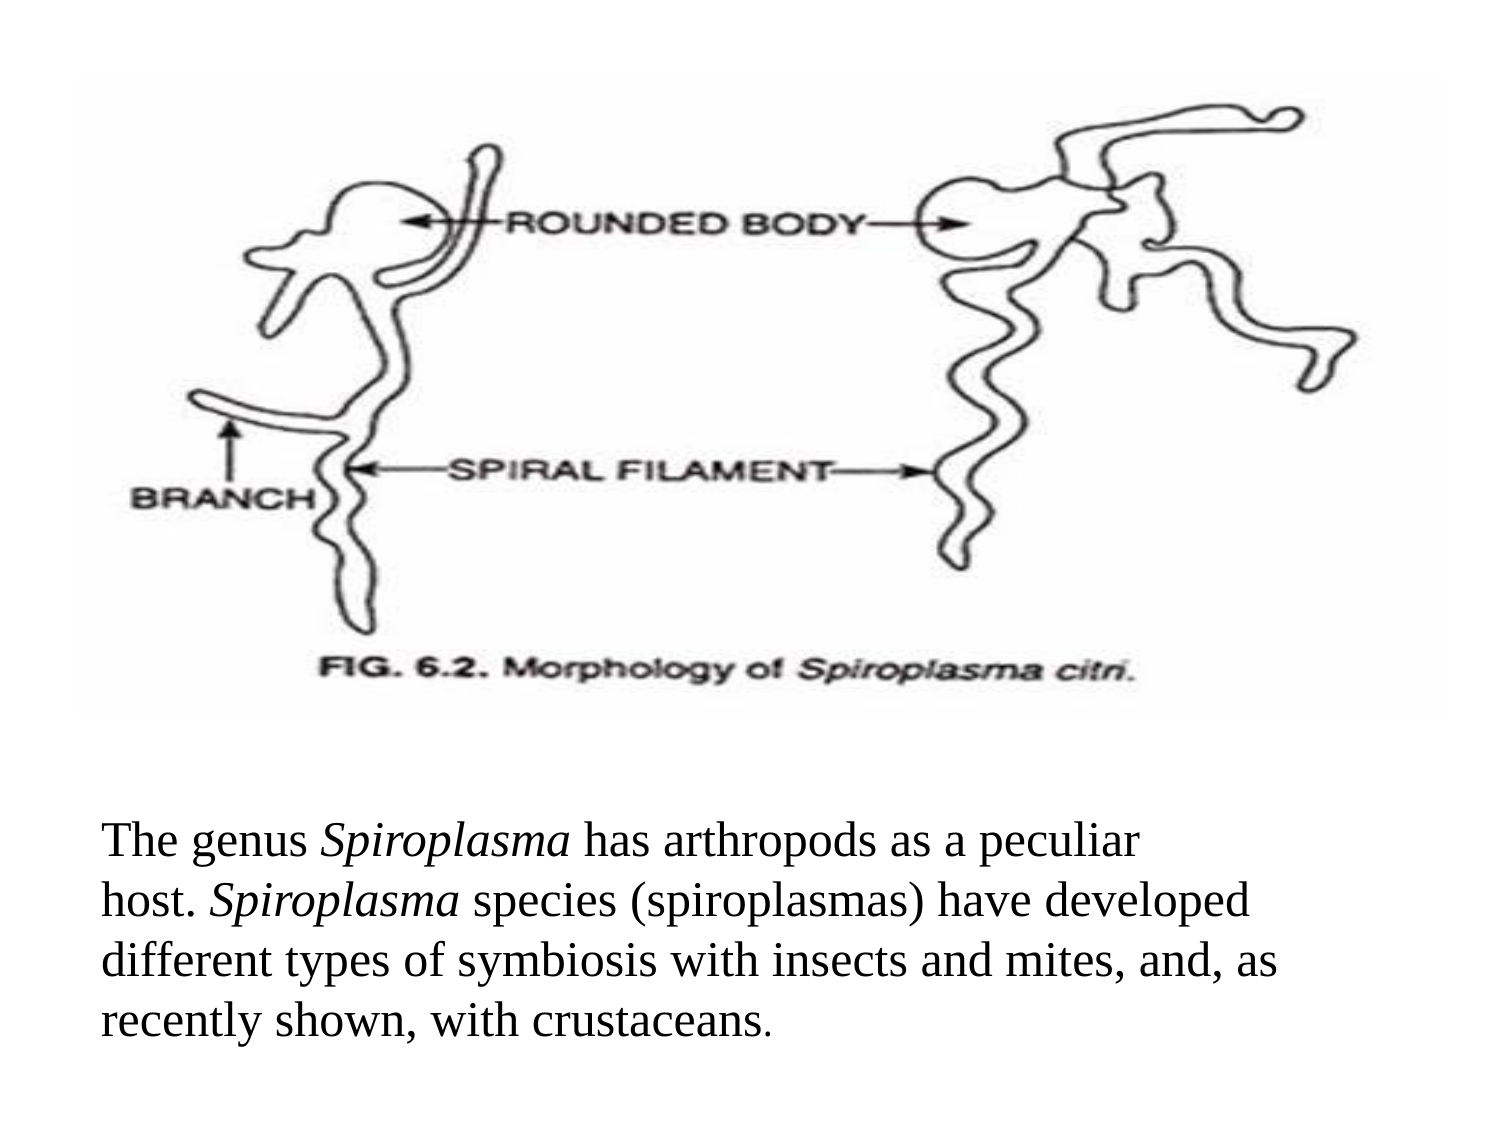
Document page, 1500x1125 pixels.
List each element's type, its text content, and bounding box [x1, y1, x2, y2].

picture [76, 77, 1448, 717]
text_box The genus Spiroplasma has arthropods as a peculiar host. Spiroplasma species (spiroplasmas) have developed different types of symbiosis with insects and mites, and, as recently shown, with crustaceans. [86, 798, 1433, 1054]
